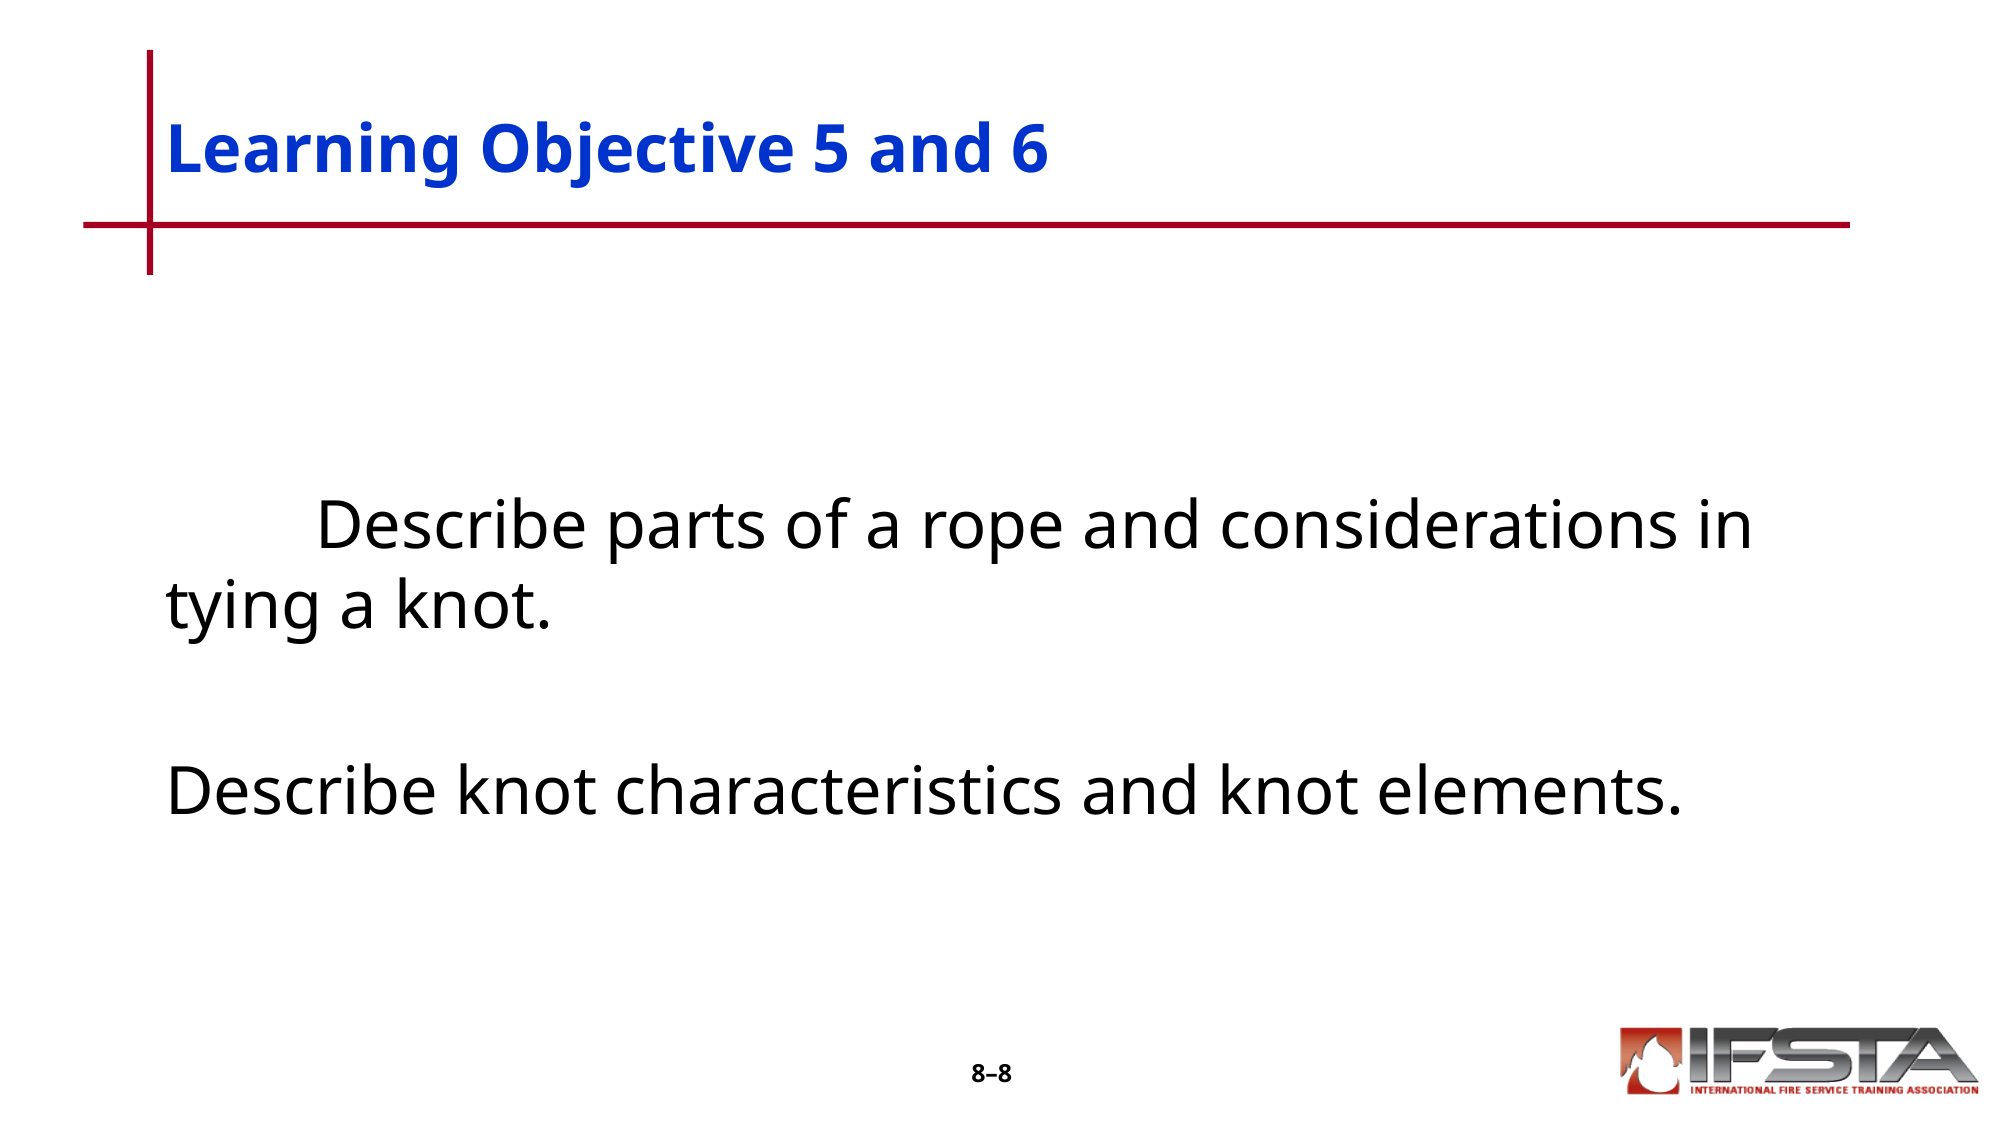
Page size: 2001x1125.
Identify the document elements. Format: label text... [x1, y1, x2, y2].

list Describe parts of a rope and considerations in tying a knot. Describe knot characteristics and knot elements. [150, 287, 1850, 1000]
picture [1620, 1027, 1980, 1097]
title Learning Objective 5 and 6 [150, 50, 1850, 225]
slide_number 8–8 [783, 1050, 1200, 1125]
